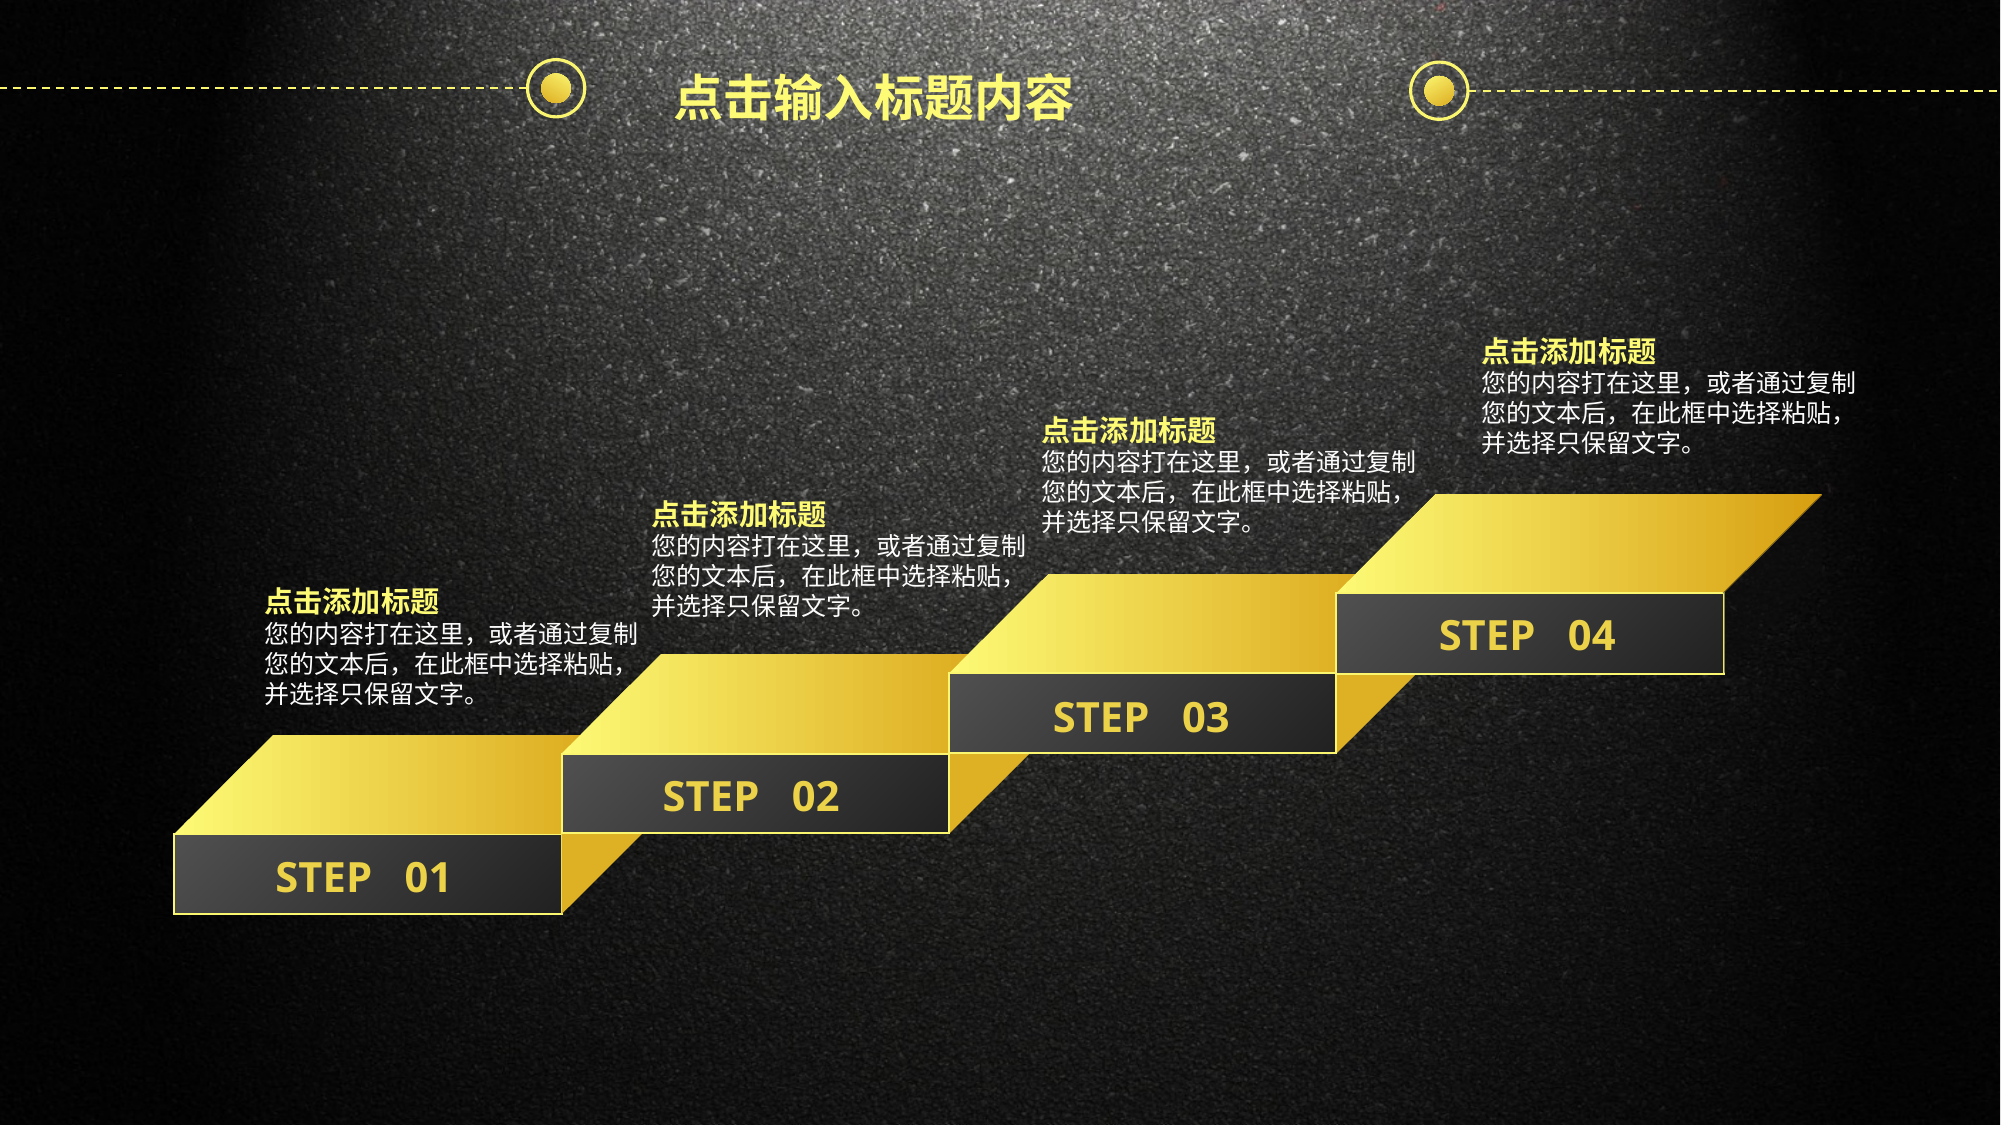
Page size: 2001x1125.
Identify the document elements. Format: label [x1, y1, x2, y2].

picture [0, 0, 2001, 1125]
text_box [1336, 493, 1872, 674]
text_box [174, 734, 710, 915]
text_box [949, 574, 1485, 753]
text_box [561, 654, 1098, 834]
